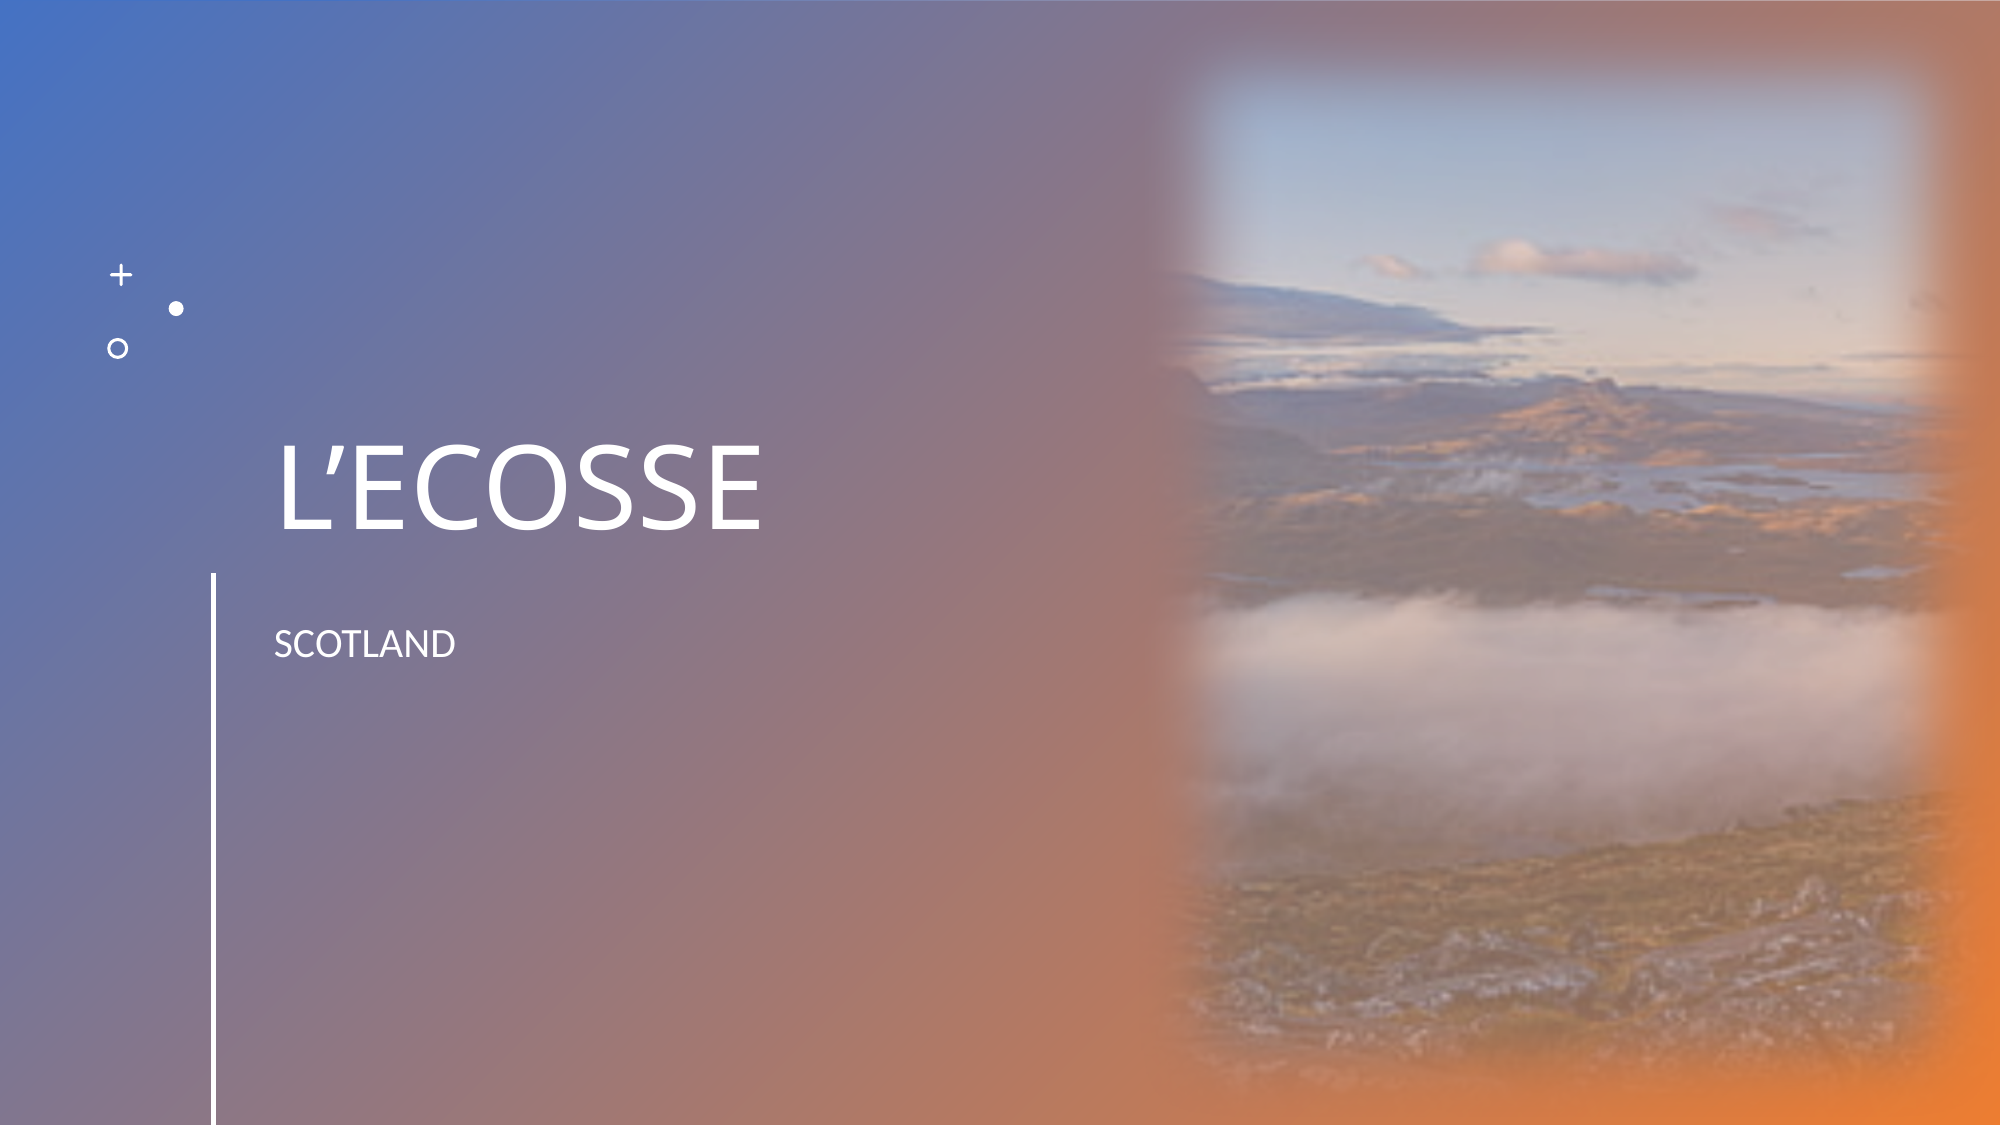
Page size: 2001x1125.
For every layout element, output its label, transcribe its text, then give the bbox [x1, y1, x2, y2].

text_box [0, 0, 2000, 1125]
title L’ECOSSE [258, 96, 1132, 563]
subtitle SCOTLAND [258, 613, 1132, 810]
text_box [107, 263, 184, 359]
picture [1132, 1, 2000, 1125]
